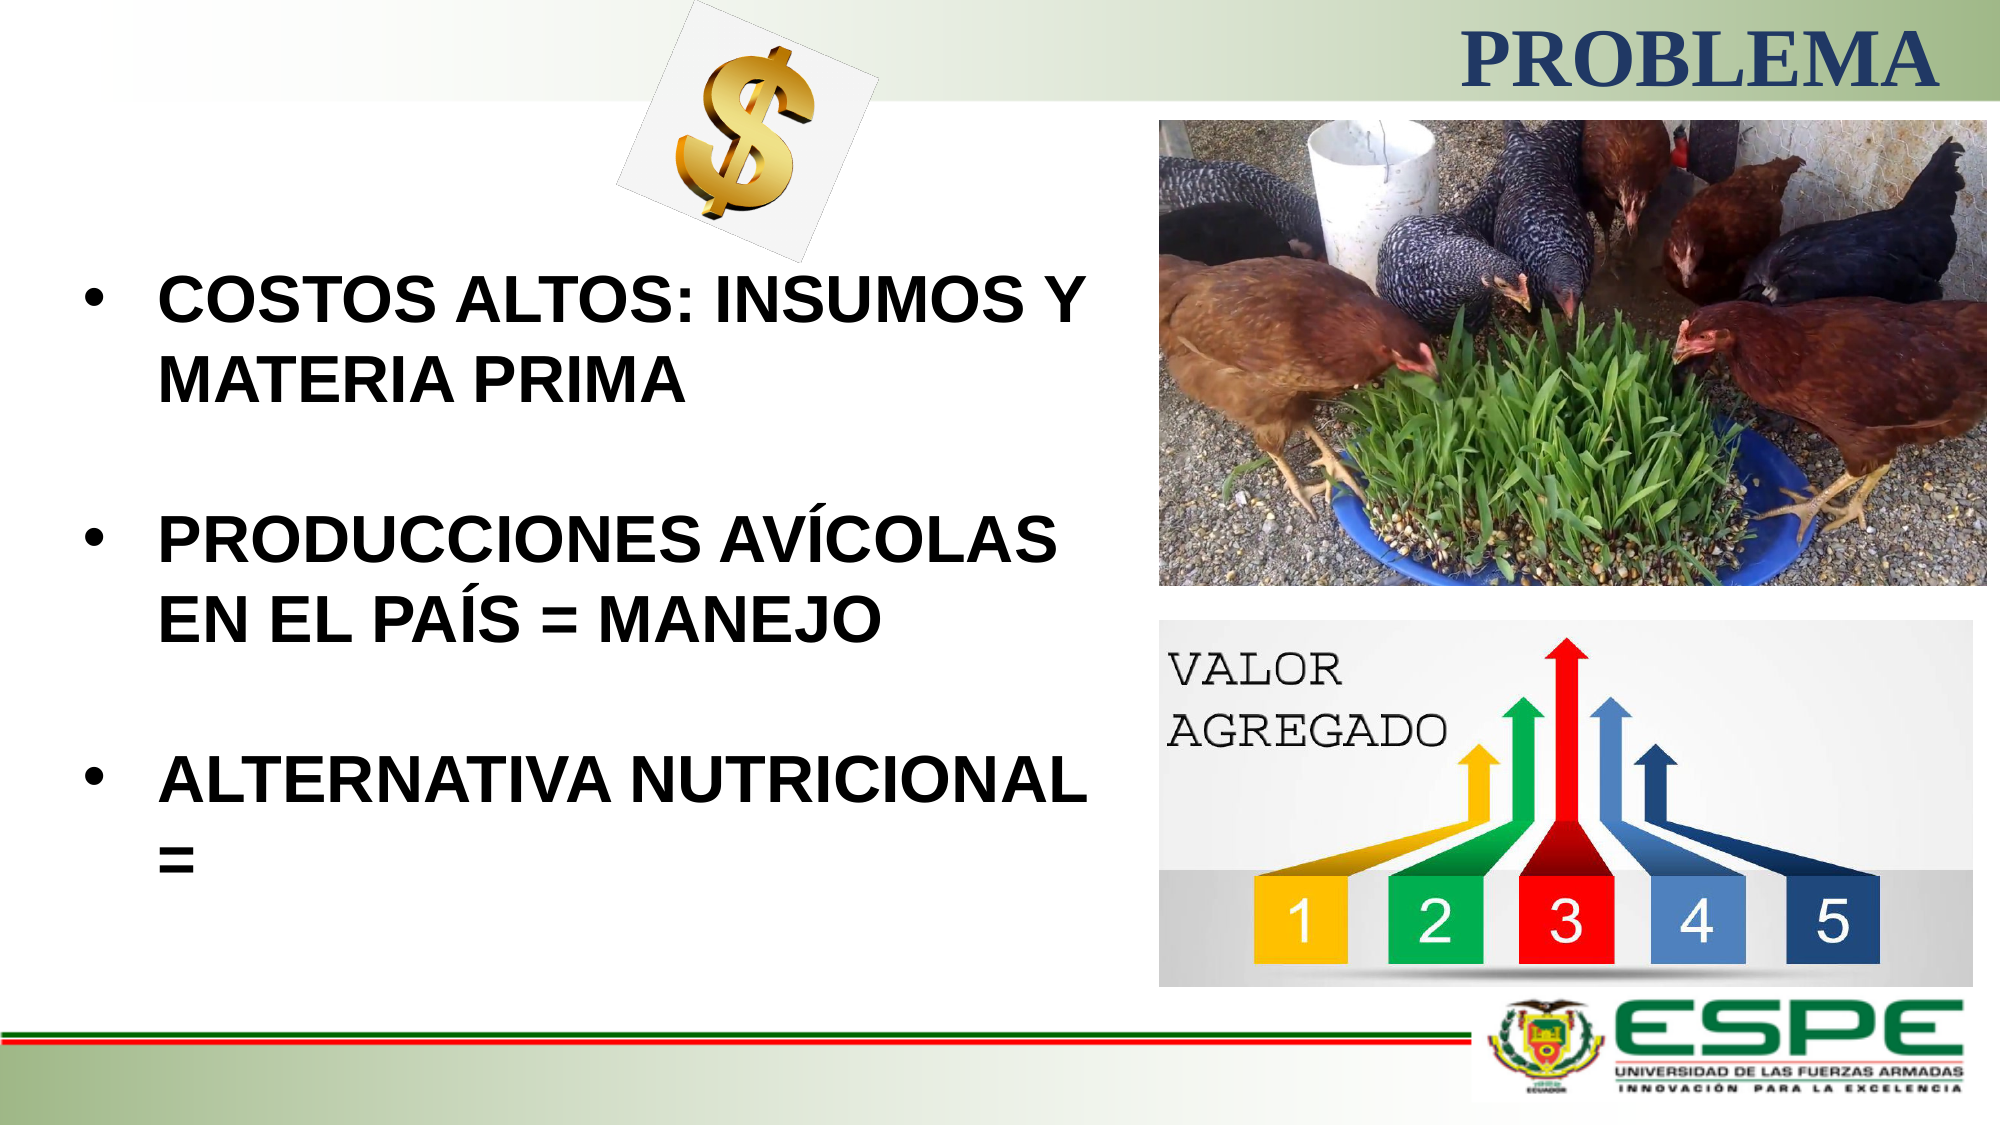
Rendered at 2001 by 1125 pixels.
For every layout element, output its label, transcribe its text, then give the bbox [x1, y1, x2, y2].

picture [0, 0, 2000, 1125]
title PROBLEMA [825, 0, 1956, 112]
text_box COSTOS ALTOS: INSUMOS Y MATERIA PRIMA PRODUCCIONES AVÍCOLAS EN EL PAÍS = MANEJO ALTERNATIVA NUTRICIONAL = [67, 248, 1146, 994]
